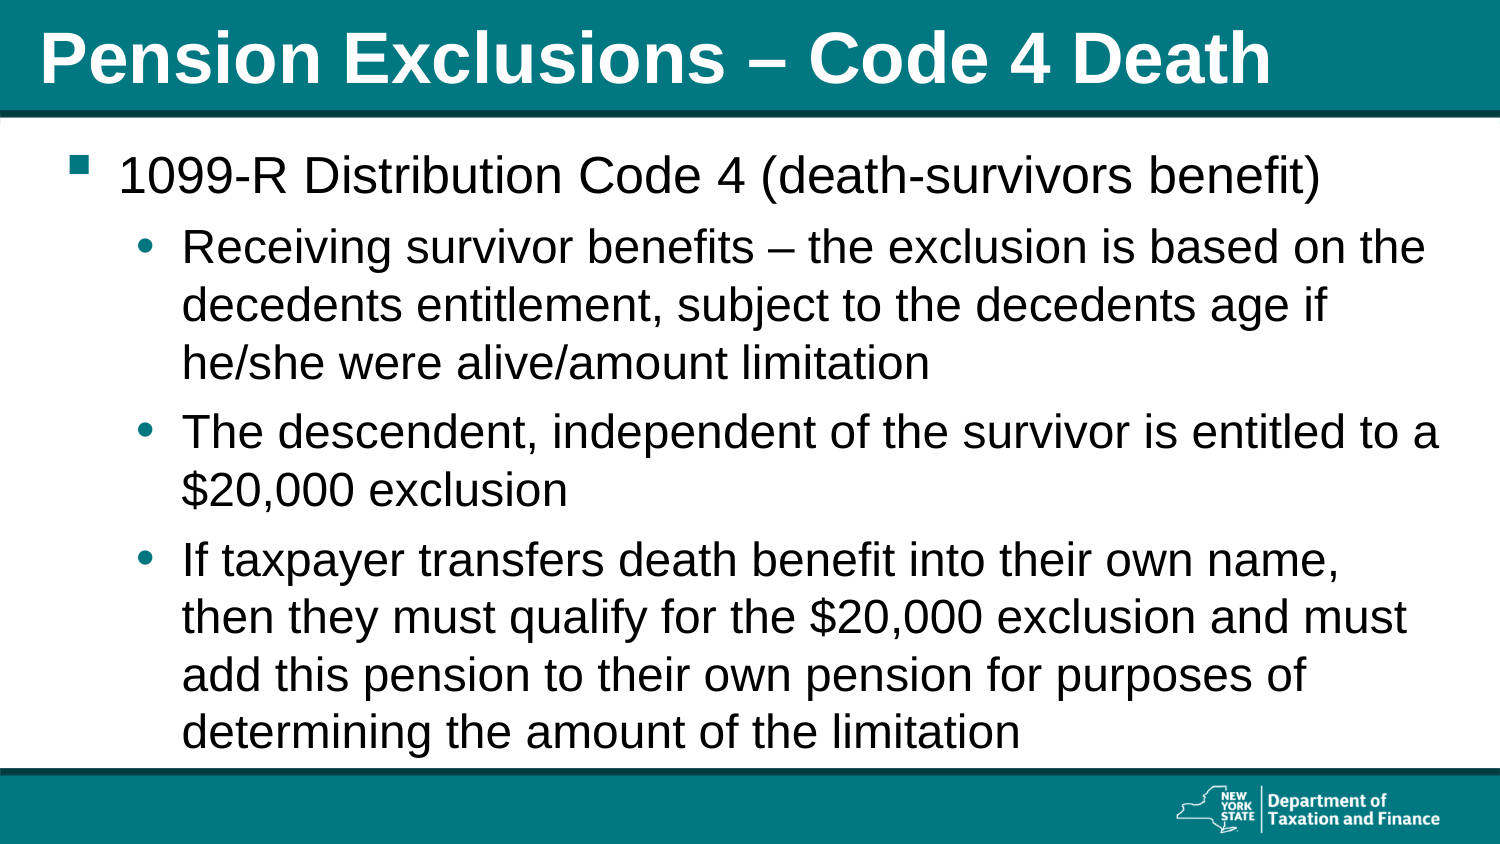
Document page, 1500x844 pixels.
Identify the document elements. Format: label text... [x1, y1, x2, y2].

title Pension Exclusions – Code 4 Death [24, 0, 1375, 114]
picture [0, 0, 1500, 844]
list 1099-R Distribution Code 4 (death-survivors benefit) Receiving survivor benefits – the exclusion is based on the decedents entitlement, subject to the decedents age if he/she were alive/amount limitation The descendent, independent of the survivor is entitled to a $20,000 exclusion If taxpayer transfers death benefit into their own name, then they must qualify for the $20,000 exclusion and must add this pension to their own pension for purposes of determining the amount of the limitation [50, 134, 1463, 785]
